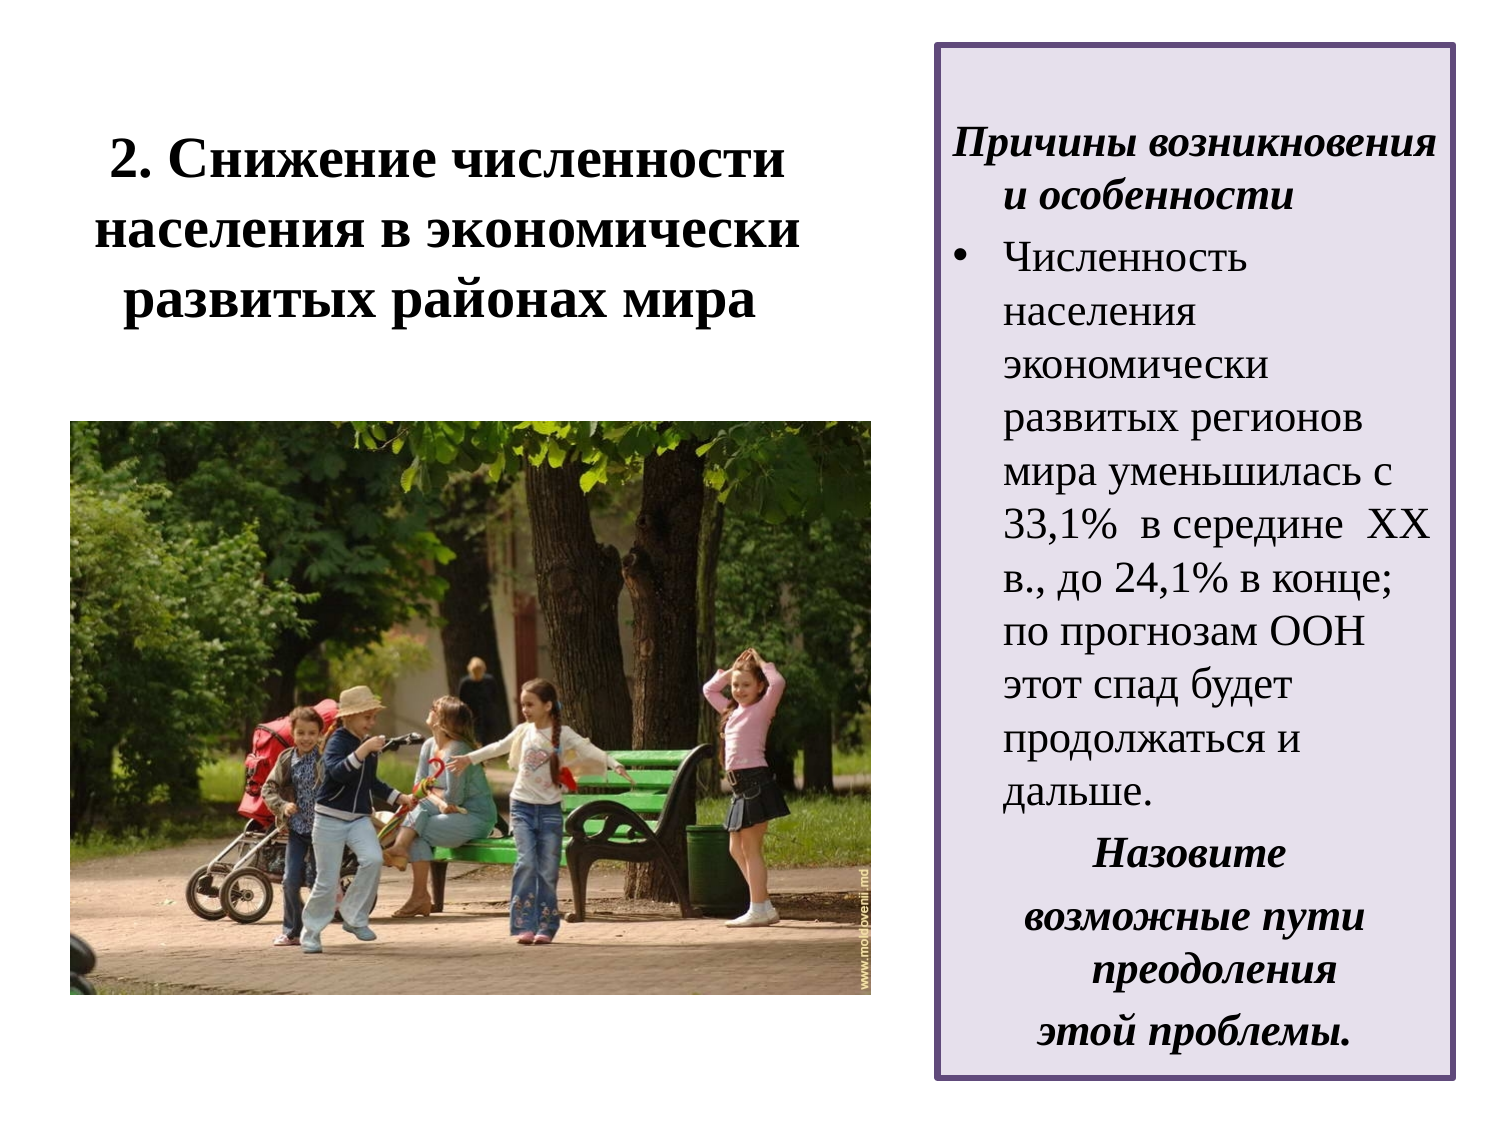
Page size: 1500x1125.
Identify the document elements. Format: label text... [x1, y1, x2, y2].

list Причины возникновения и особенности Численность населения экономически развитых регионов мира уменьшилась с 33,1% в середине ХХ в., до 24,1% в конце; по прогнозам ООН этот спад будет продолжаться и дальше. Назовите возможные пути преодоления этой проблемы. [937, 44, 1454, 1079]
picture [70, 421, 871, 996]
title 2. Снижение численности населения в экономически развитых районах мира [75, 44, 821, 387]
